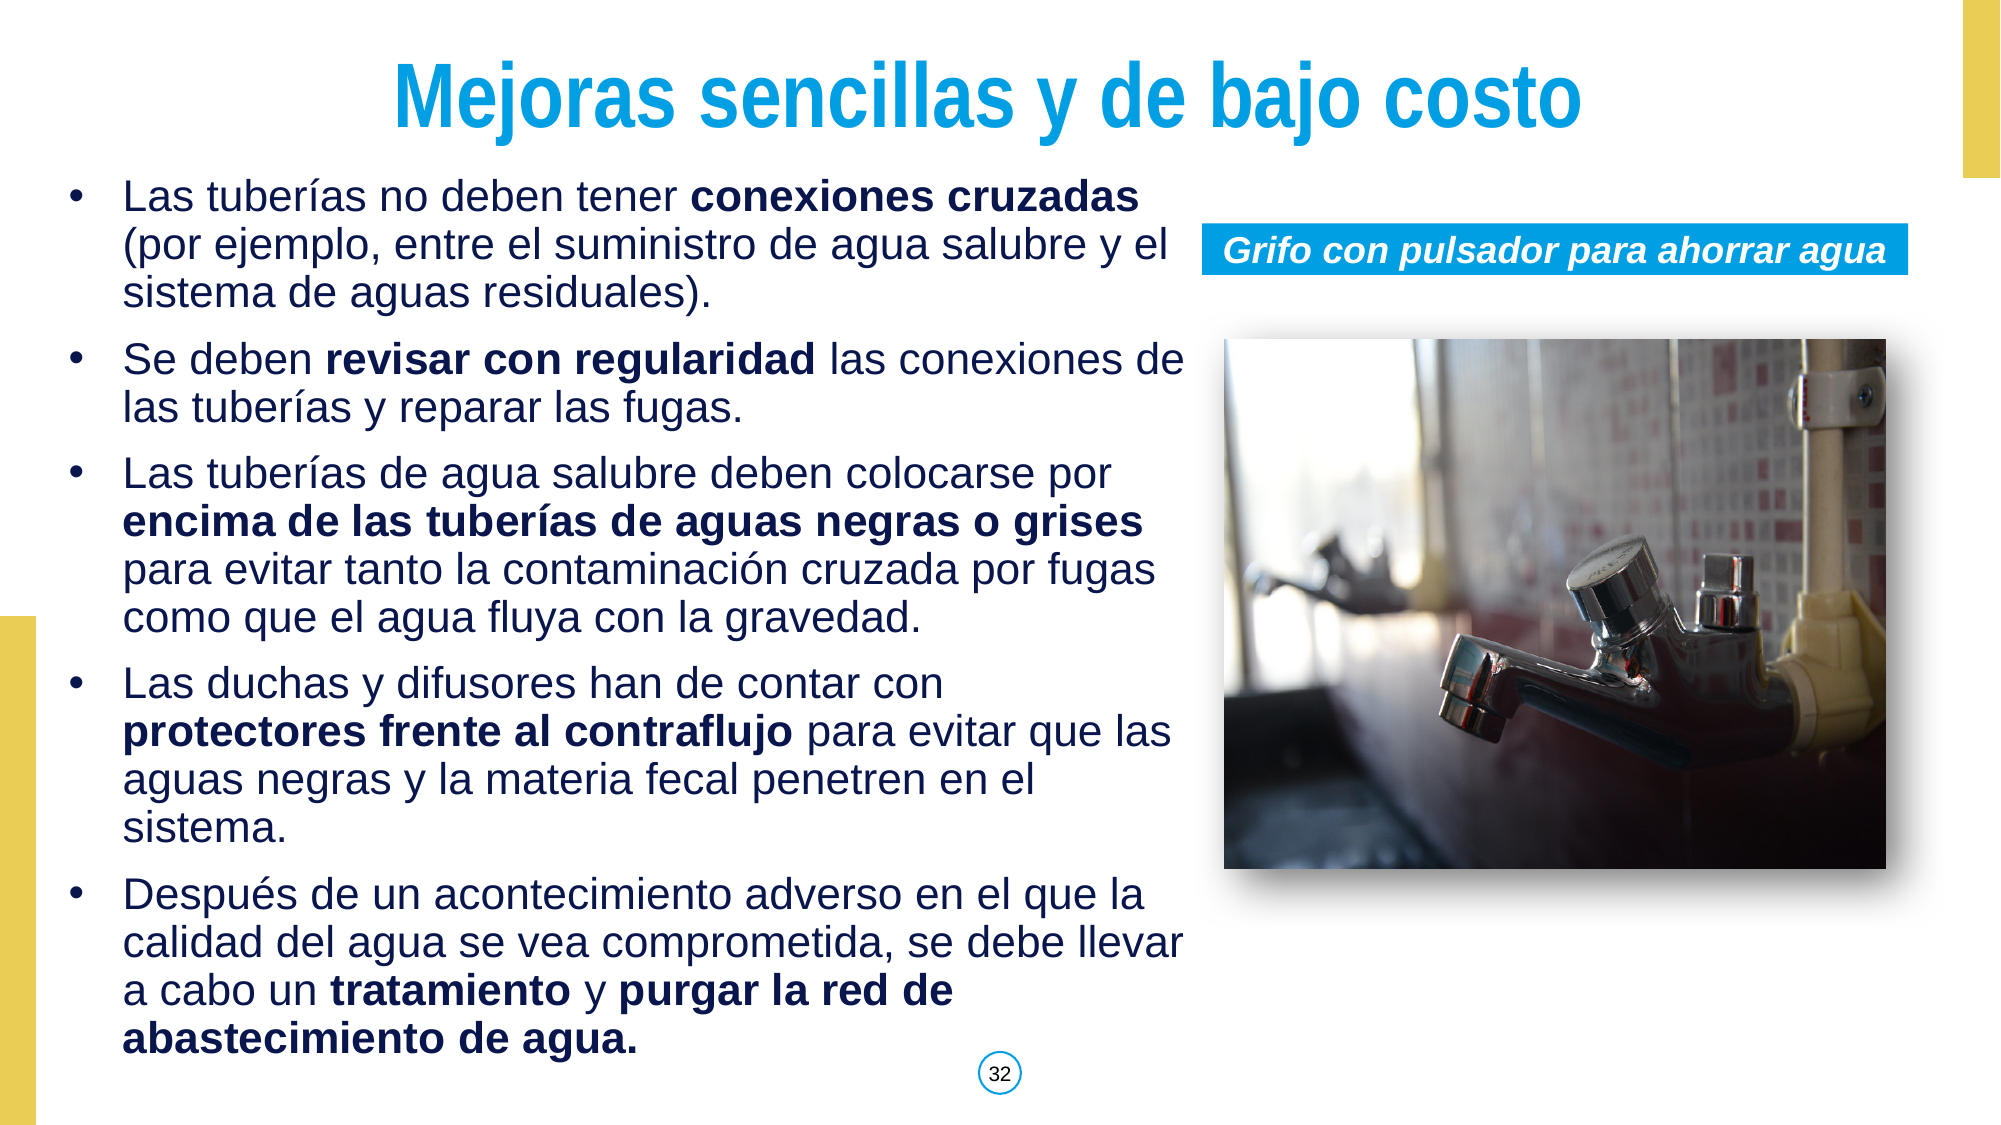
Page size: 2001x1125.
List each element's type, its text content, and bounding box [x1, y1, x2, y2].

list Las tuberías no deben tener conexiones cruzadas (por ejemplo, entre el suministro de agua salubre y el sistema de aguas residuales). Se deben revisar con regularidad las conexiones de las tuberías y reparar las fugas. Las tuberías de agua salubre deben colocarse por encima de las tuberías de aguas negras o grises para evitar tanto la contaminación cruzada por fugas como que el agua fluya con la gravedad. Las duchas y difusores han de contar con protectores frente al contraflujo para evitar que las aguas negras y la materia fecal penetren en el sistema. Después de un acontecimiento adverso en el que la calidad del agua se vea comprometida, se debe llevar a cabo un tratamiento y purgar la red de abastecimiento de agua. [53, 165, 1203, 1042]
text_box Mejoras sencillas y de bajo costo [137, 41, 1863, 159]
slide_number 32 [0, 1042, 2000, 1103]
list Grifo con pulsador para ahorrar agua [1202, 223, 1909, 275]
picture [1224, 339, 1886, 870]
